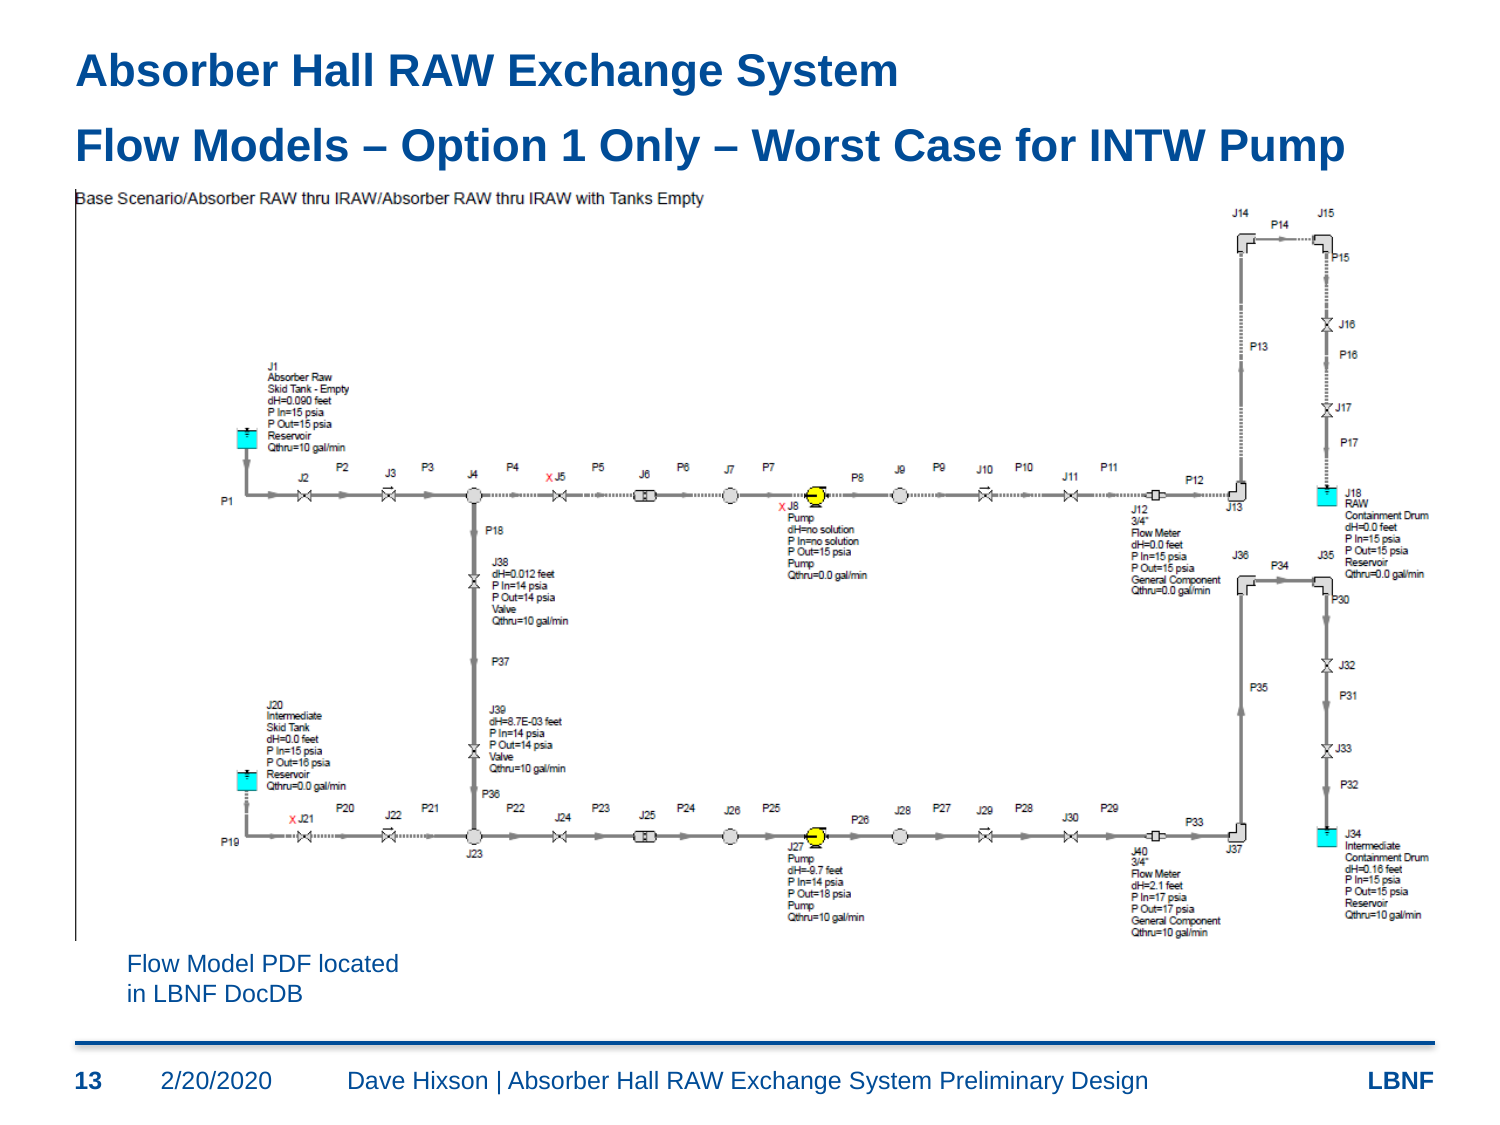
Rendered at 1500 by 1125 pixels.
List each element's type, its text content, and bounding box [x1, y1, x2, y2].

footer Dave Hixson | Absorber Hall RAW Exchange System Preliminary Design [347, 1064, 1269, 1096]
picture [74, 189, 1436, 941]
text_box Flow Model PDF located in LBNF DocDB [112, 949, 421, 1016]
title Absorber Hall RAW Exchange System Flow Models – Option 1 Only – Worst Case for INTW Pump [75, 41, 1436, 165]
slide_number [161, 1064, 347, 1096]
slide_number 13 [74, 1064, 161, 1096]
